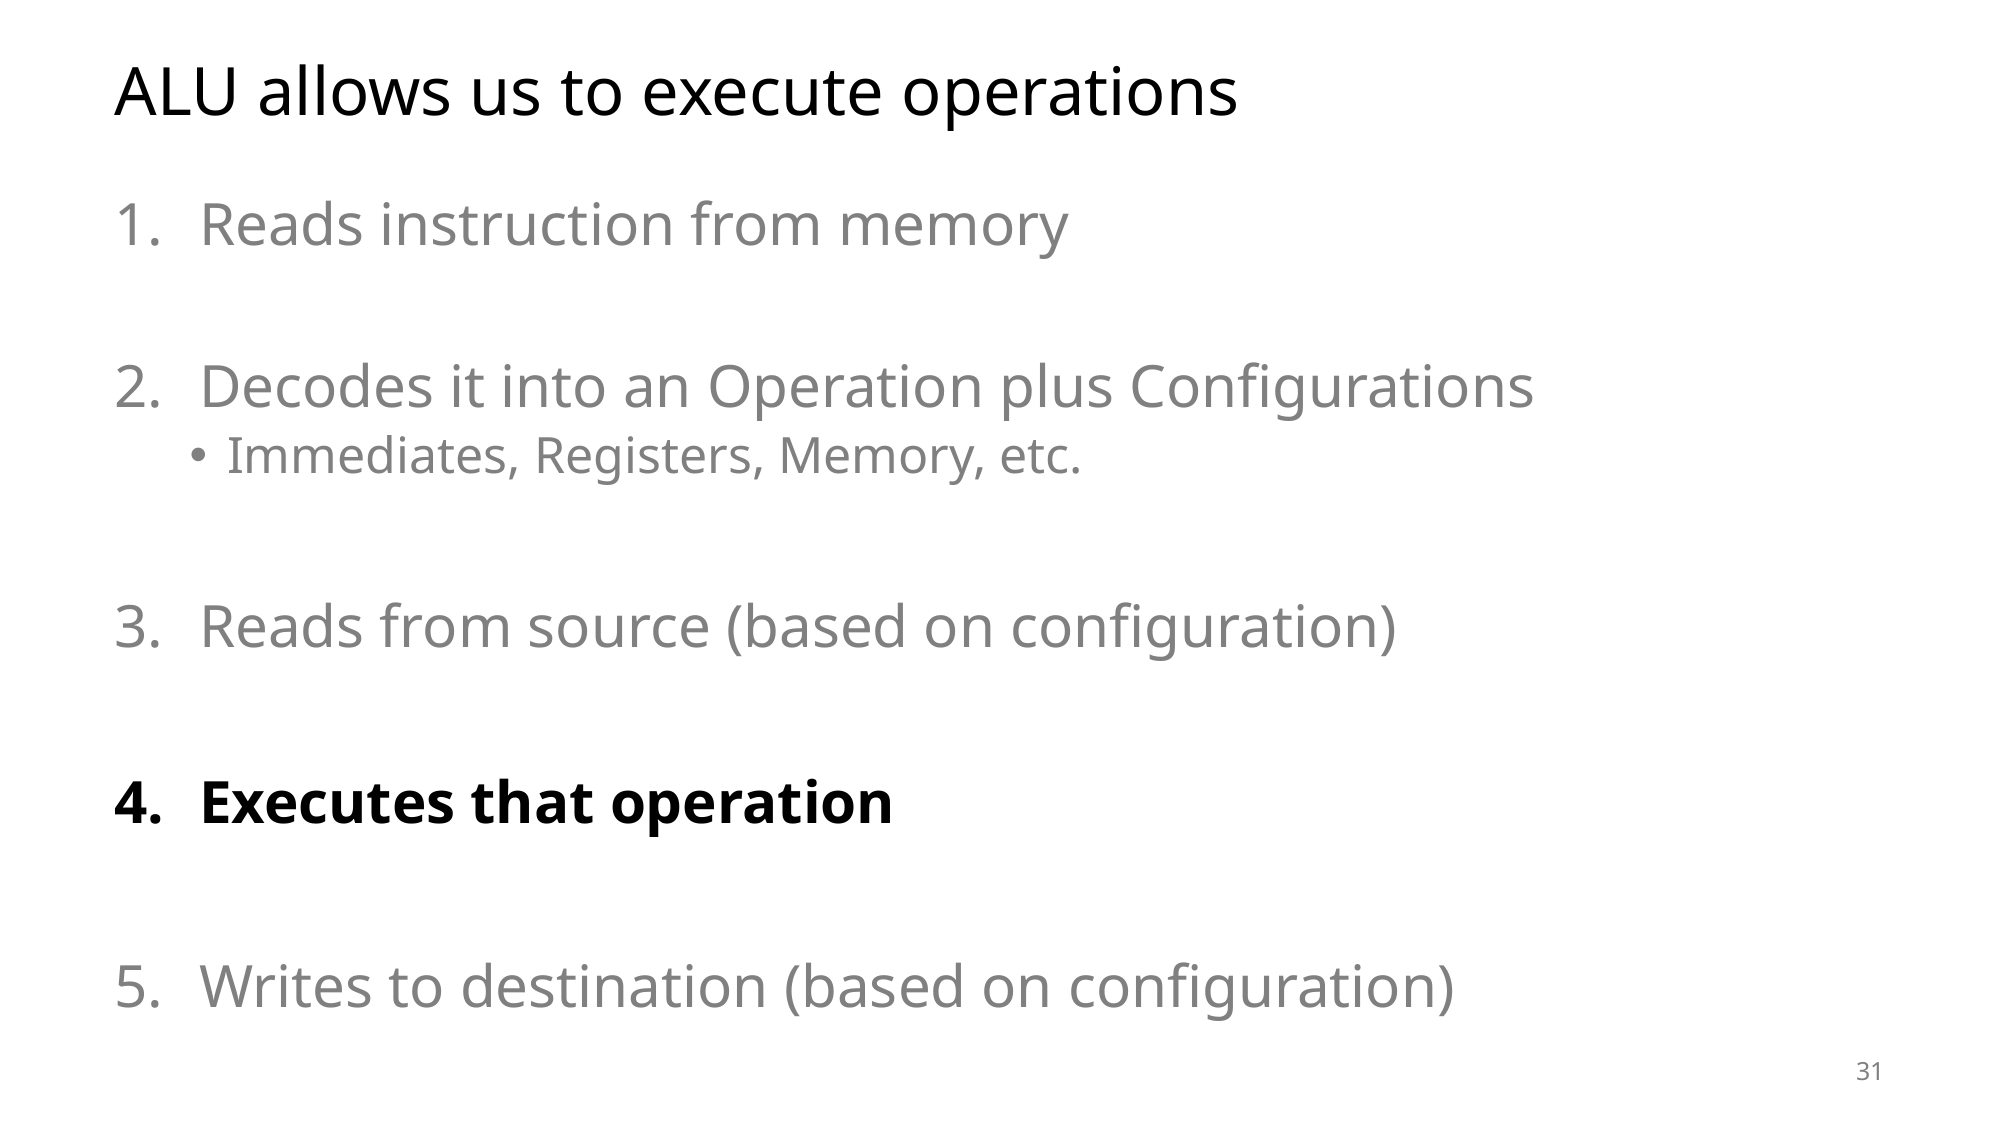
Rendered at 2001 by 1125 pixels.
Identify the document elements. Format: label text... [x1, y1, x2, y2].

slide_number 31 [1749, 1042, 1900, 1103]
list Reads instruction from memory Decodes it into an Operation plus Configurations Immediates, Registers, Memory, etc. Reads from source (based on configuration) Executes that operation Writes to destination (based on configuration) [99, 187, 1900, 1013]
title ALU allows us to execute operations [99, 37, 1900, 150]
